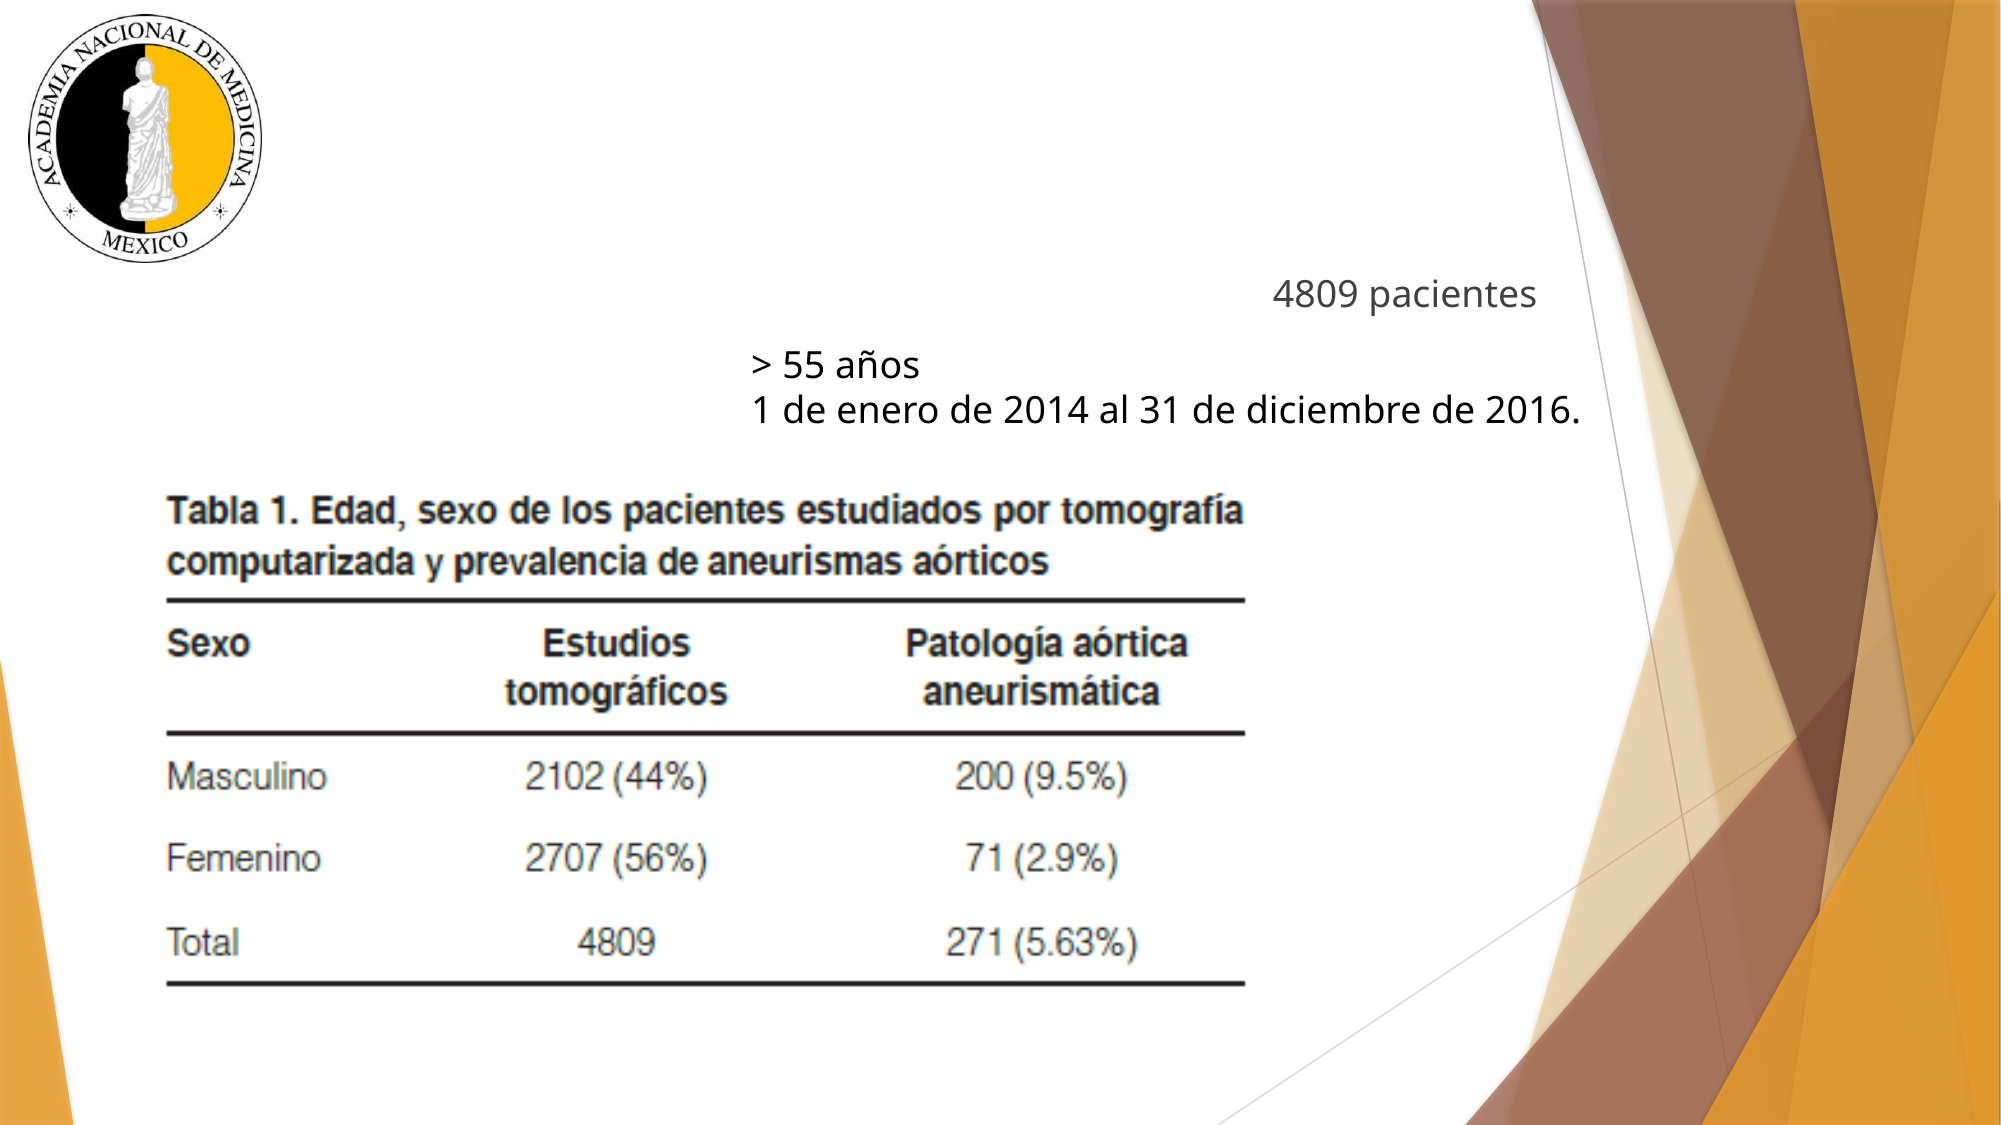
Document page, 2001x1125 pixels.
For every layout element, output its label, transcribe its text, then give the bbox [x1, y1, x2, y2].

text_box > 55 años 1 de enero de 2014 al 31 de diciembre de 2016. [661, 288, 1662, 439]
picture [155, 462, 1272, 1035]
picture [27, 14, 262, 263]
list 4809 pacientes [82, 196, 1553, 995]
